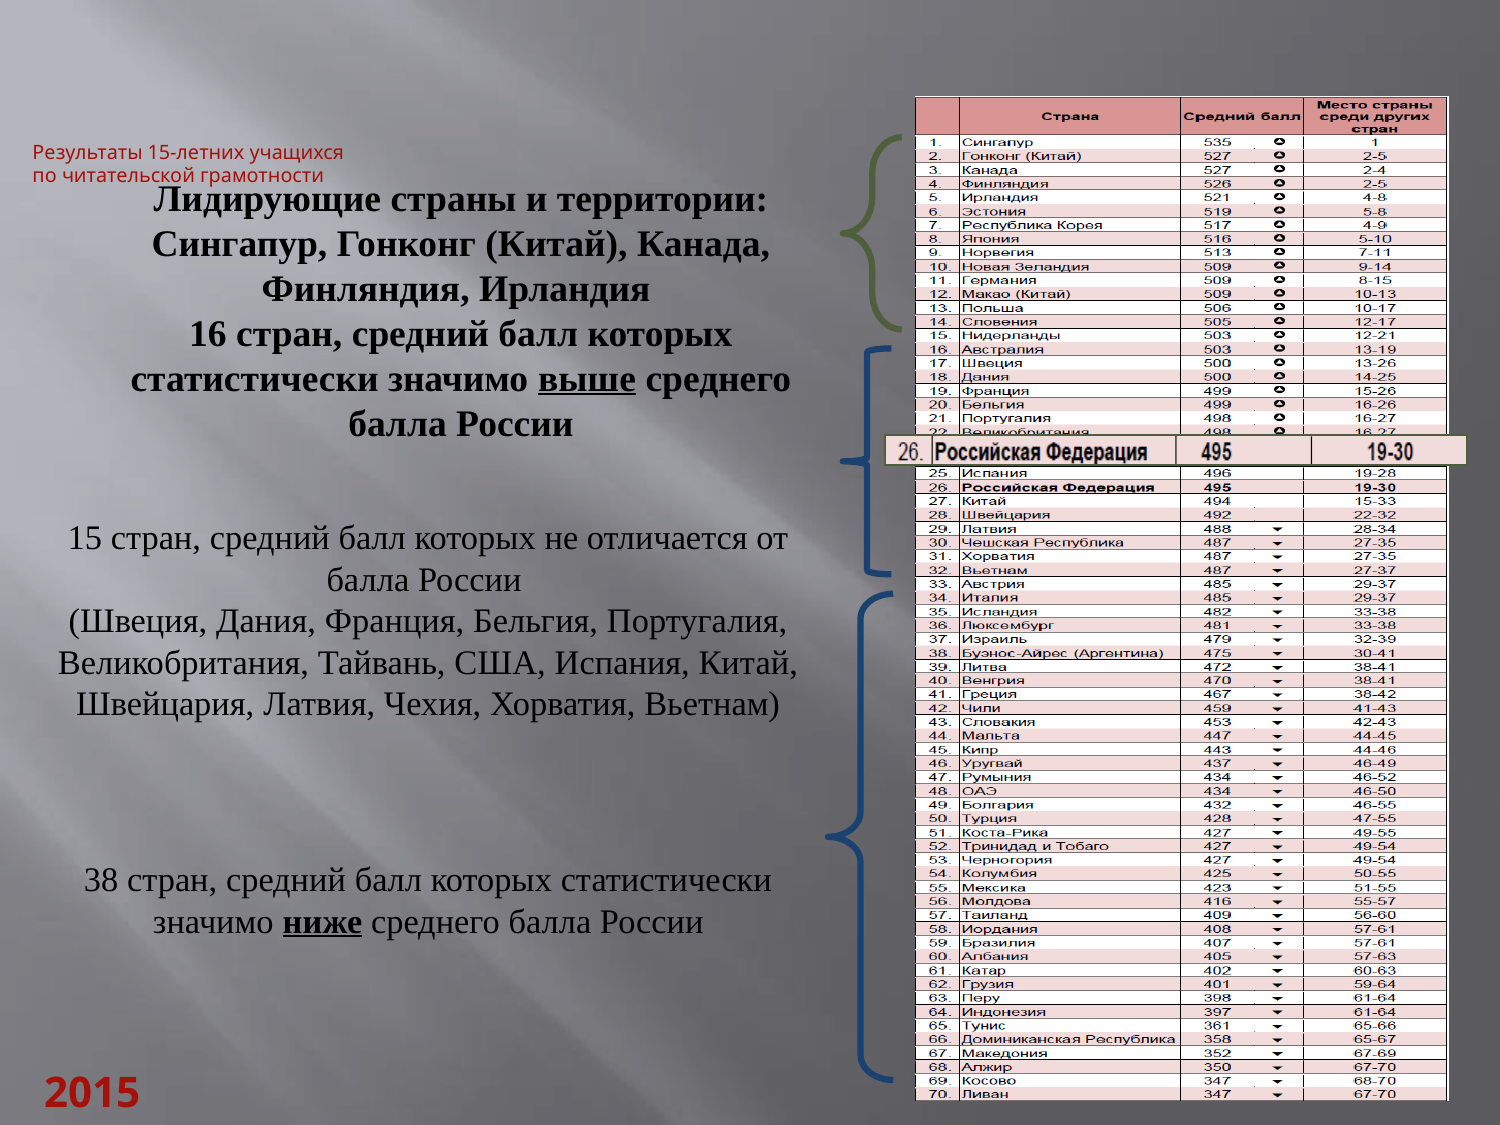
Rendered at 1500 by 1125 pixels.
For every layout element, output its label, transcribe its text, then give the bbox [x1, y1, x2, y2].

text_box [842, 348, 892, 575]
text_box [827, 593, 894, 1081]
title Лидирующие страны и территории: Сингапур, Гонконг (Китай), Канада, Финляндия, Ирландия 16 стран, средний балл которых статистически значимо выше среднего балла России [99, 197, 822, 268]
picture [885, 95, 1467, 1101]
list Результаты 15-летних учащихся по читательской грамотности [17, 19, 916, 197]
text_box [842, 137, 902, 330]
list 15 стран, средний балл которых не отличается от балла России (Швеция, Дания, Франция, Бельгия, Португалия, Великобритания, Тайвань, США, Испания, Китай, Швейцария, Латвия, Чехия, Хорватия, Вьетнам) 38 стран, средний балл которых статистически значимо ниже среднего балла России 2015 [29, 327, 828, 1125]
